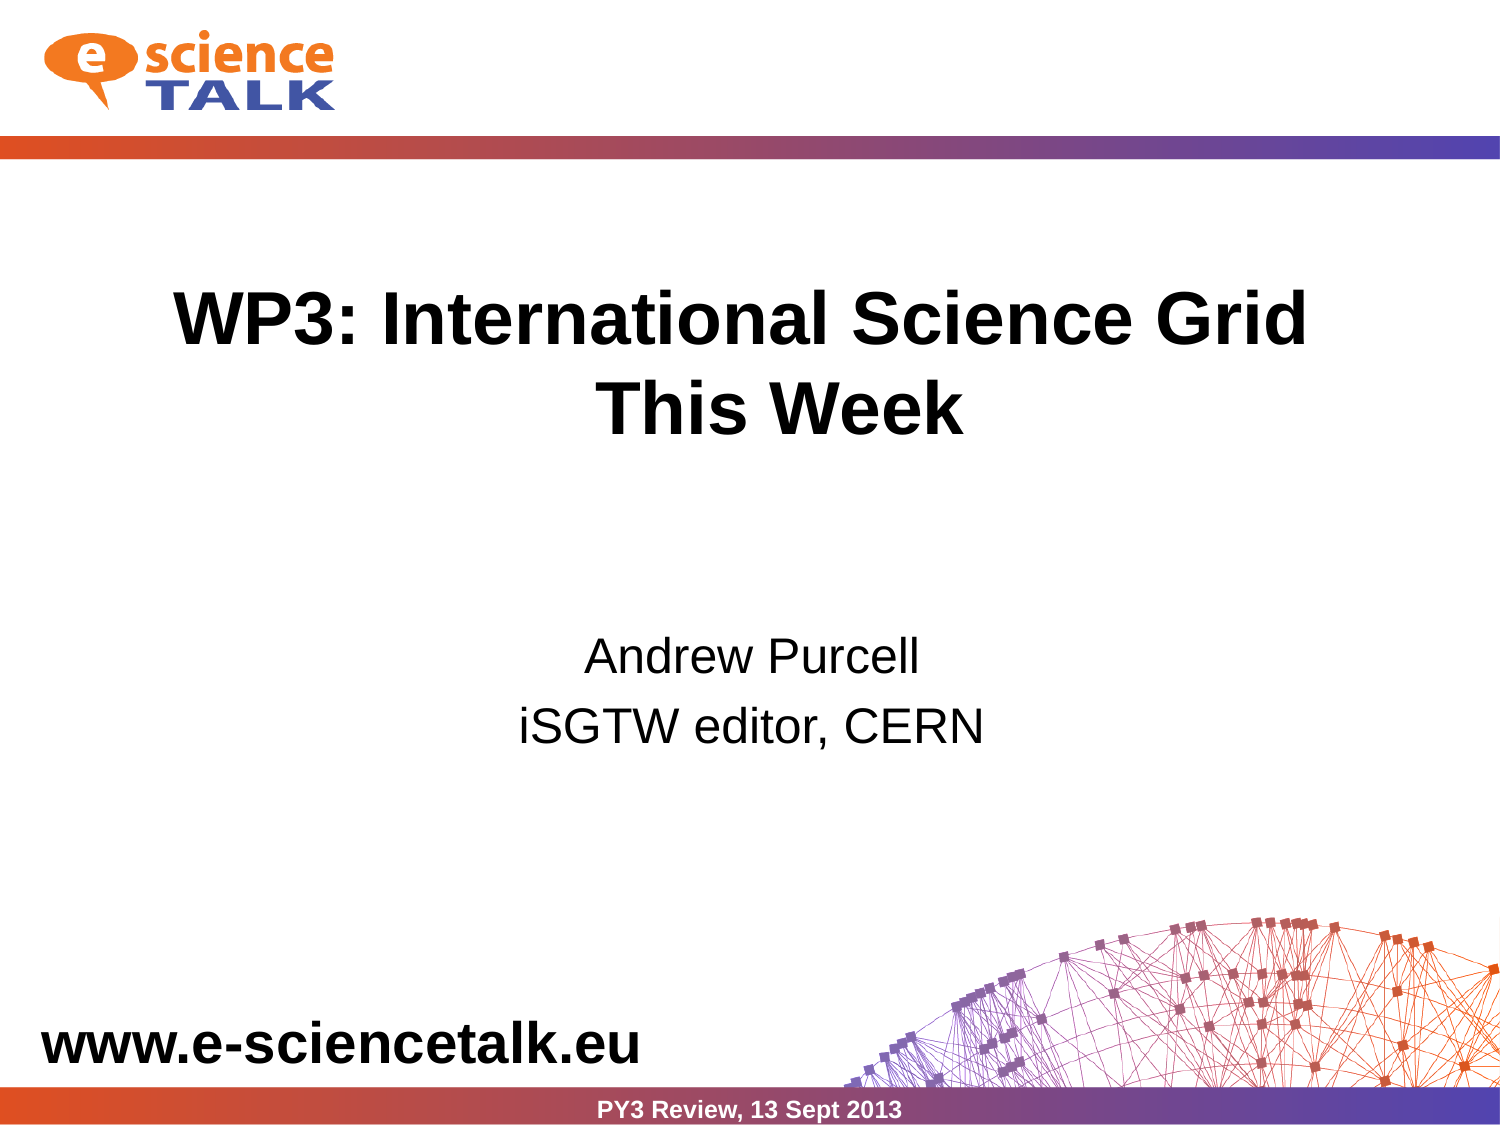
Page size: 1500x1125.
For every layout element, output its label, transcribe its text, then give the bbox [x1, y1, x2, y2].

text_box www.e-sciencetalk.eu [26, 998, 658, 1125]
text_box WP3: International Science Grid This Week Andrew Purcell iSGTW editor, CERN [77, 262, 1427, 1005]
footer PY3 Review, 13 Sept 2013 [512, 1085, 988, 1125]
picture [0, 0, 1500, 1125]
